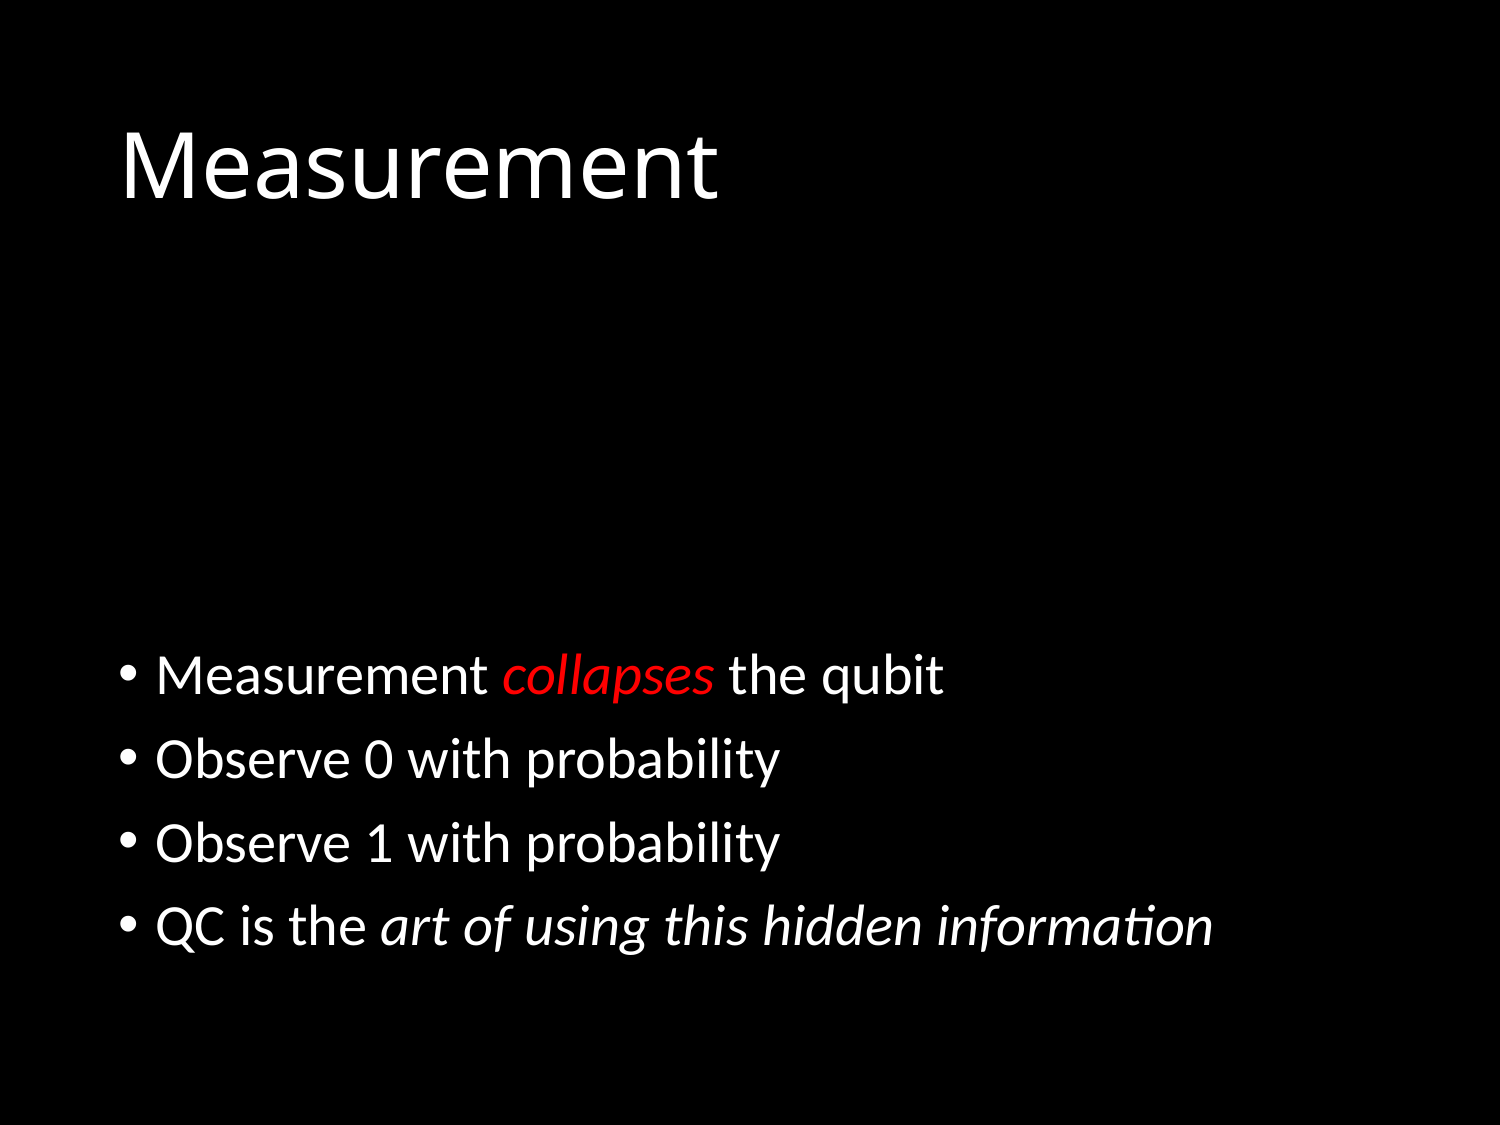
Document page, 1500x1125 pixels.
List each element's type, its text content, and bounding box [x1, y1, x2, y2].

title Measurement [103, 59, 1397, 278]
